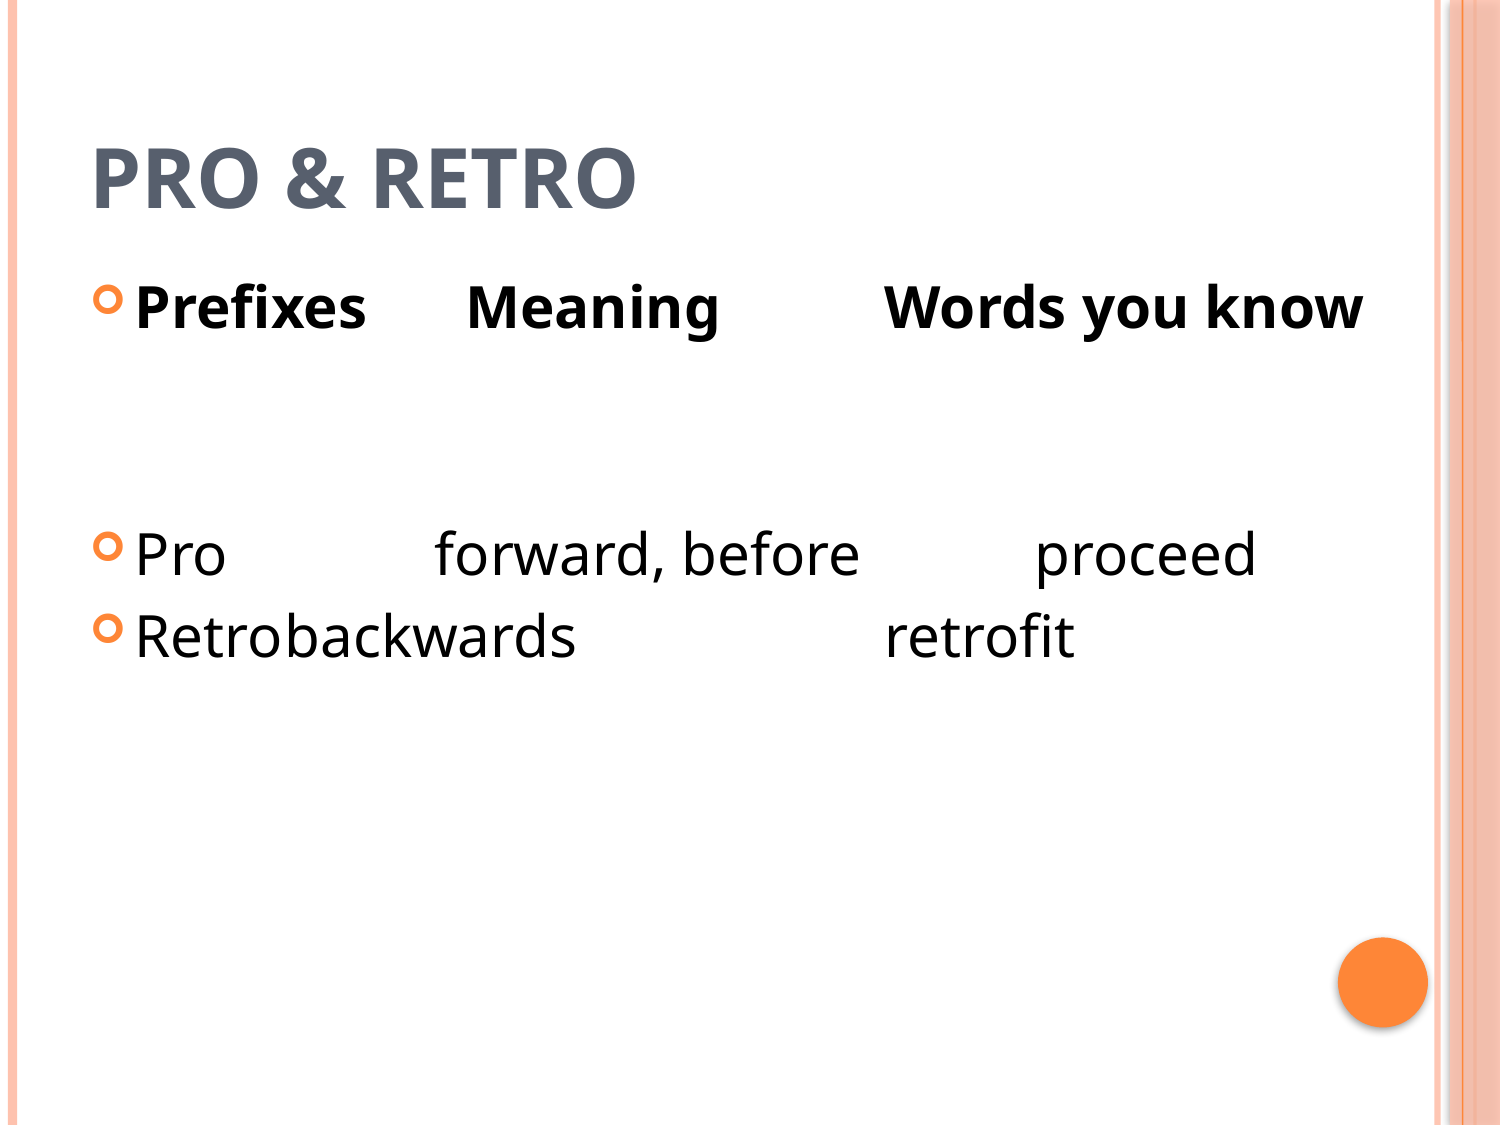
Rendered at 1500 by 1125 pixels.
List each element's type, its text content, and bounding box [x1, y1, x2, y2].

title Pro & Retro [75, 45, 1300, 233]
list Prefixes Meaning Words you know Pro forward, before proceed Retro backwards retrofit [75, 262, 1400, 1062]
